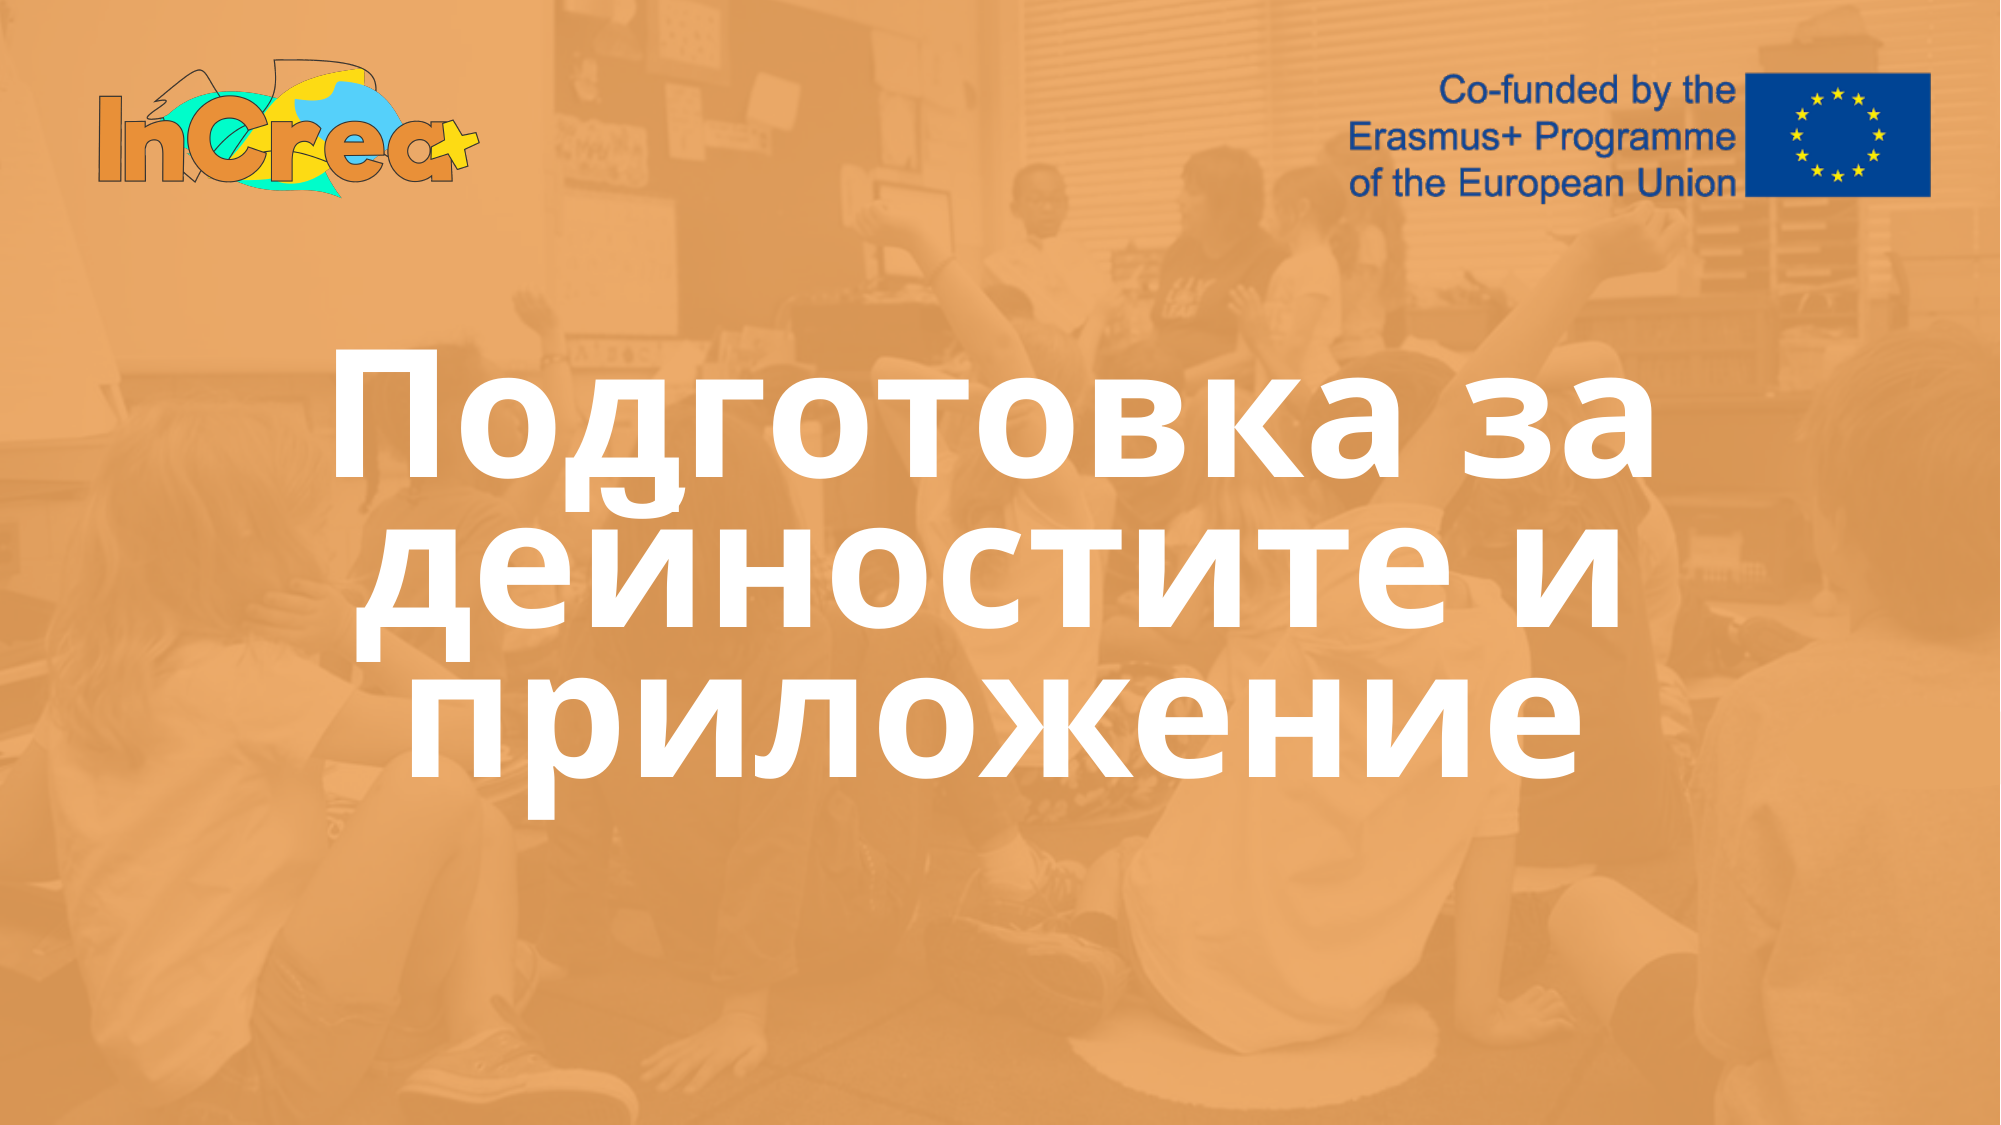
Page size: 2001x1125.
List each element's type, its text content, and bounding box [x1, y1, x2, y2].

text_box Подготовка за дейностите и приложение [130, 350, 1857, 564]
picture [1331, 69, 1944, 209]
picture [93, 52, 482, 203]
